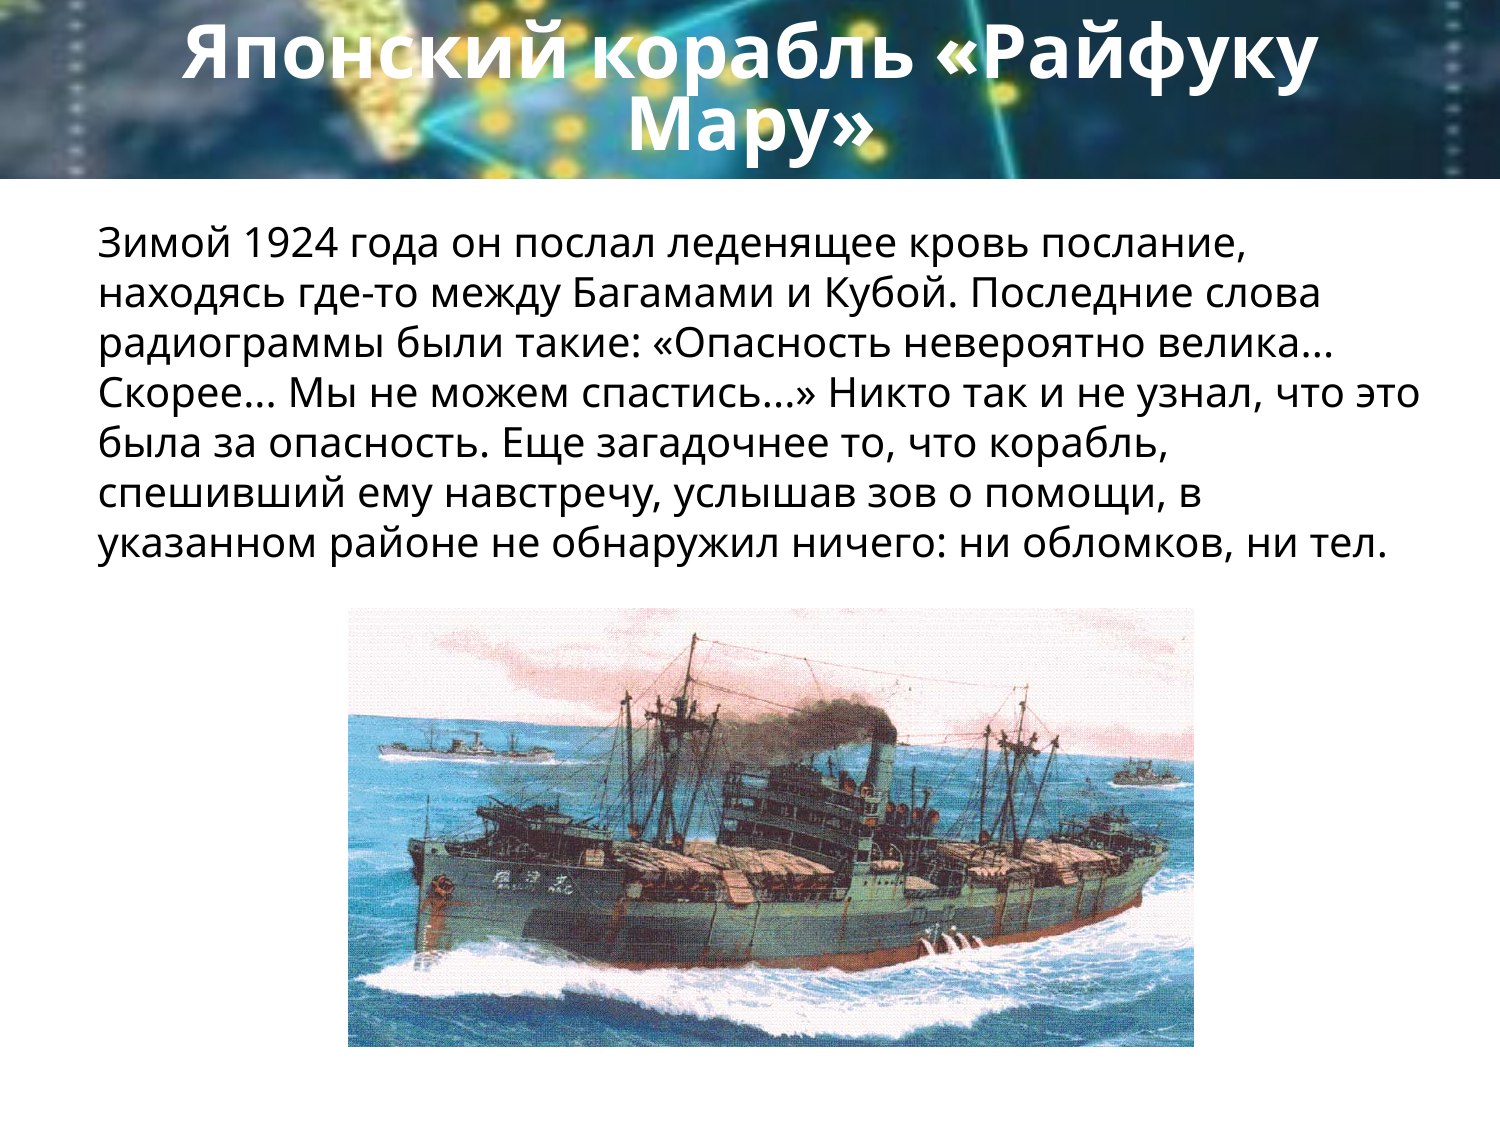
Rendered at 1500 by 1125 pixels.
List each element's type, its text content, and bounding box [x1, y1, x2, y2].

picture [348, 608, 1195, 1048]
picture [0, 0, 1500, 179]
list Зимой 1924 года он послал леденящее кровь послание, находясь где-то между Багамами и Кубой. Последние слова радиограммы были такие: «Опасность невероятно велика... Скорее... Мы не можем спастись...» Никто так и не узнал, что это была за опасность. Еще загадочнее то, что корабль, спешивший ему навстречу, услышав зов о помощи, в указанном районе не обнаружил ничего: ни обломков, ни тел. [64, 208, 1438, 681]
